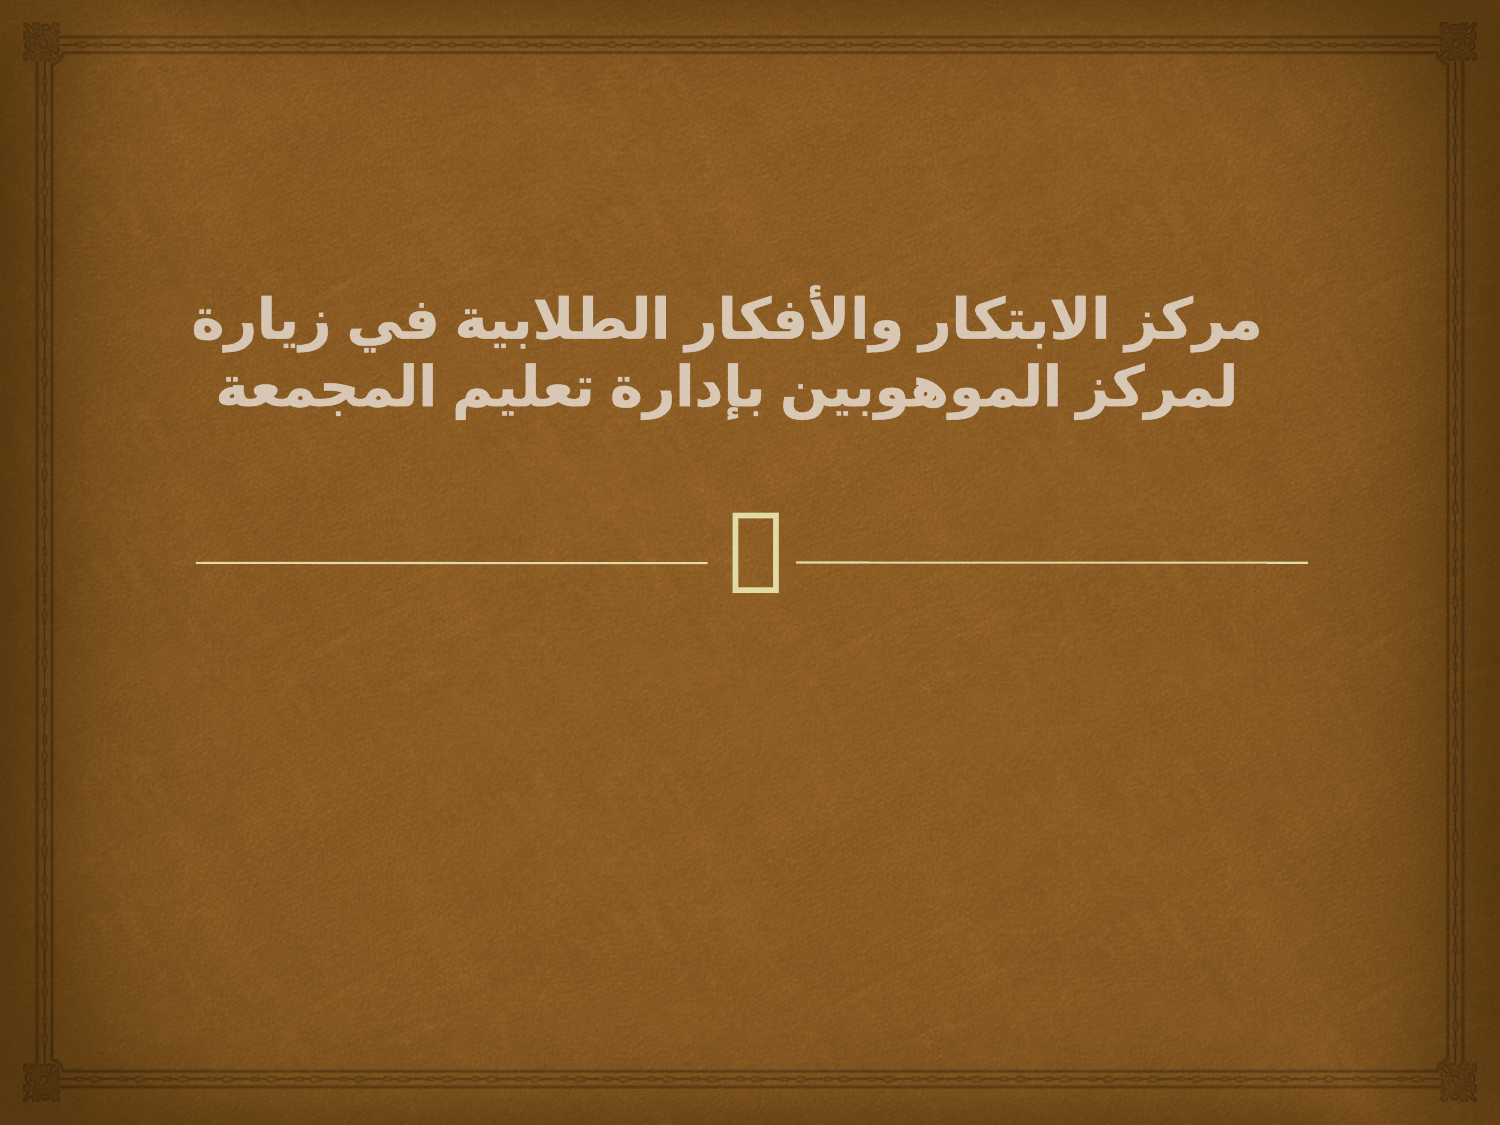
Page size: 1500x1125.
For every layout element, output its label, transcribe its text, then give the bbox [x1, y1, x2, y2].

title مركز الابتكار والأفكار الطلابية في زيارة لمركز الموهوبين بإدارة تعليم المجمعة [171, 208, 1283, 493]
picture [0, 0, 1500, 1125]
